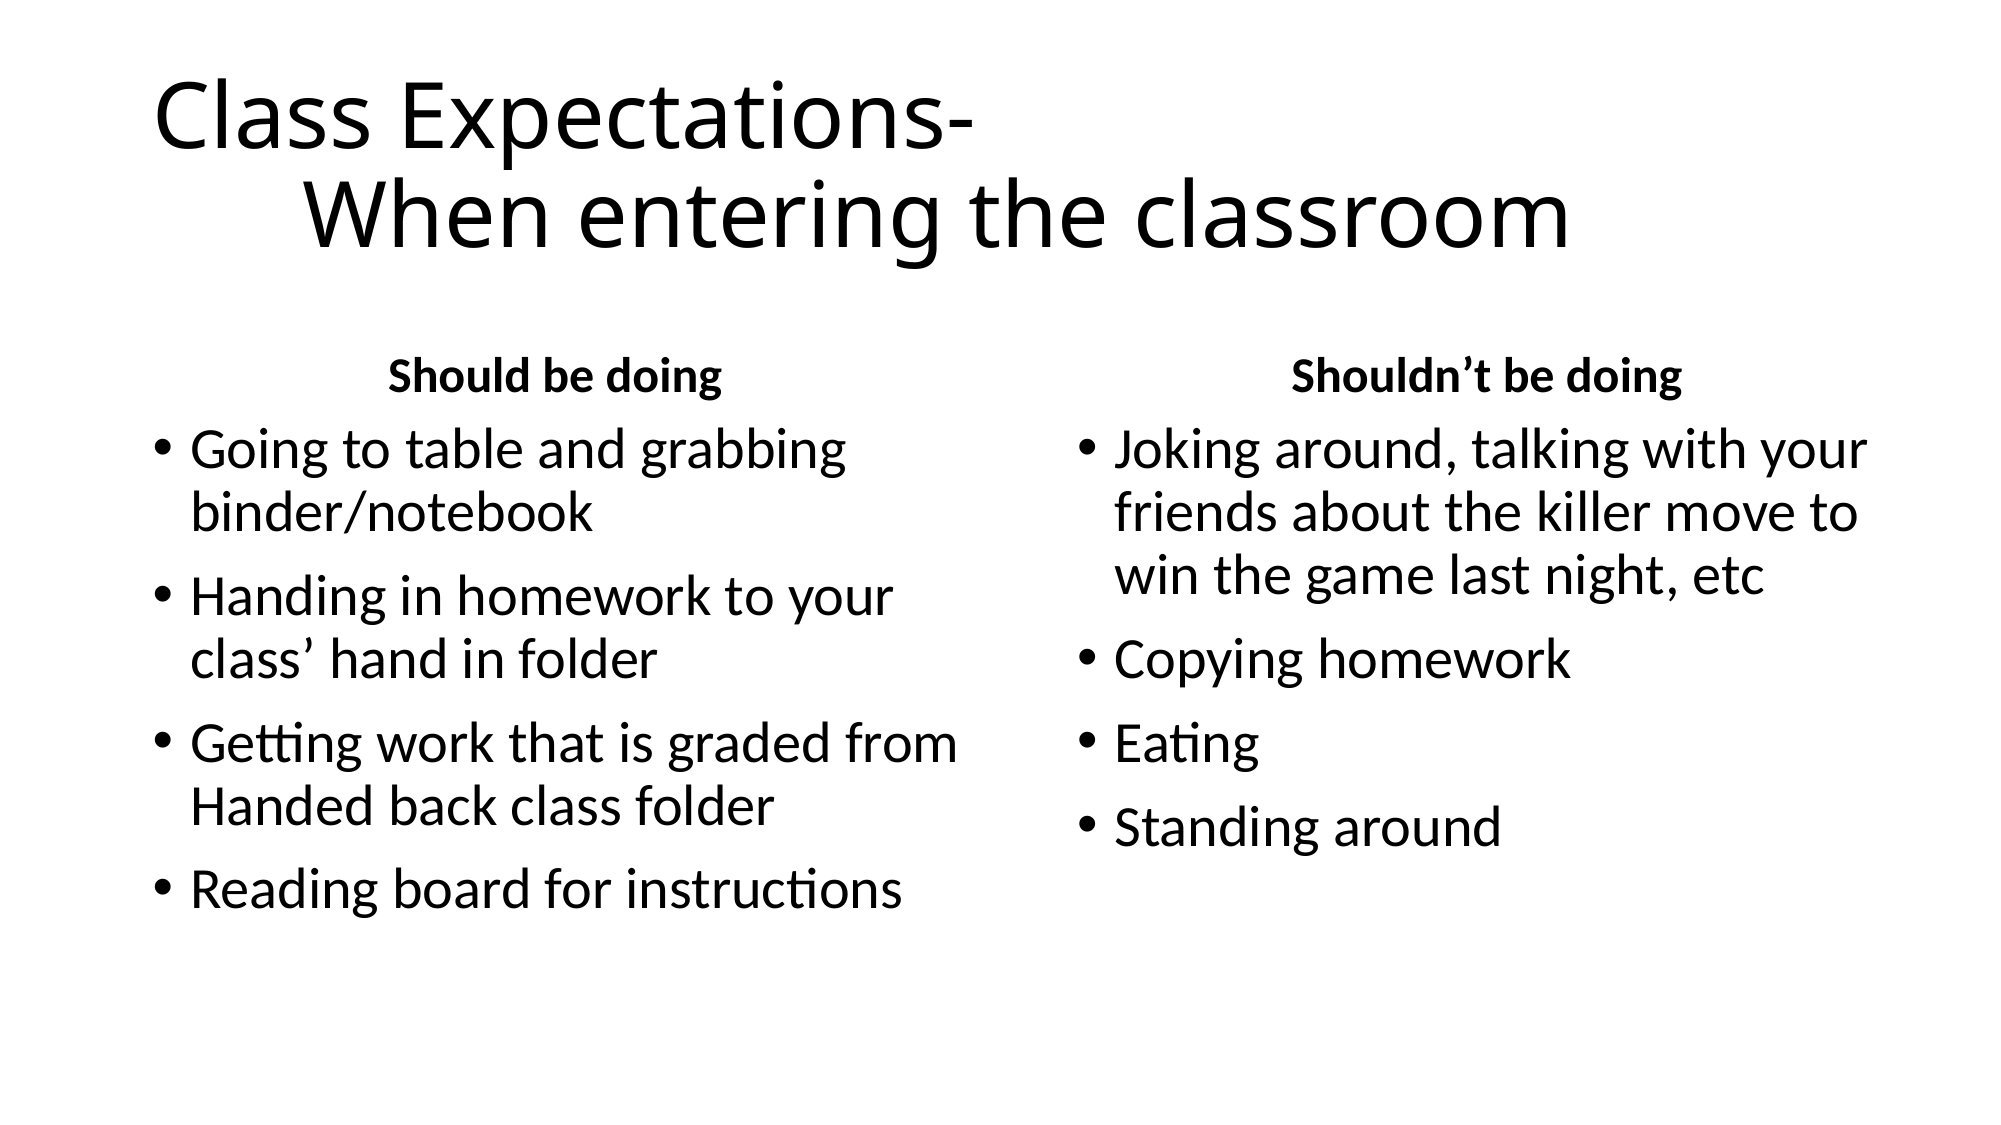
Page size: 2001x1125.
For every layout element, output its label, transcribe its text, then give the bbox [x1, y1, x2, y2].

title Class Expectations- When entering the classroom [137, 59, 1863, 278]
list Should be doing [137, 275, 984, 410]
list Joking around, talking with your friends about the killer move to win the game last night, etc Copying homework Eating Standing around [1062, 410, 1913, 1016]
list Going to table and grabbing binder/notebook Handing in homework to your class’ hand in folder Getting work that is graded from Handed back class folder Reading board for instructions [137, 410, 984, 1016]
list Shouldn’t be doing [1062, 275, 1913, 410]
